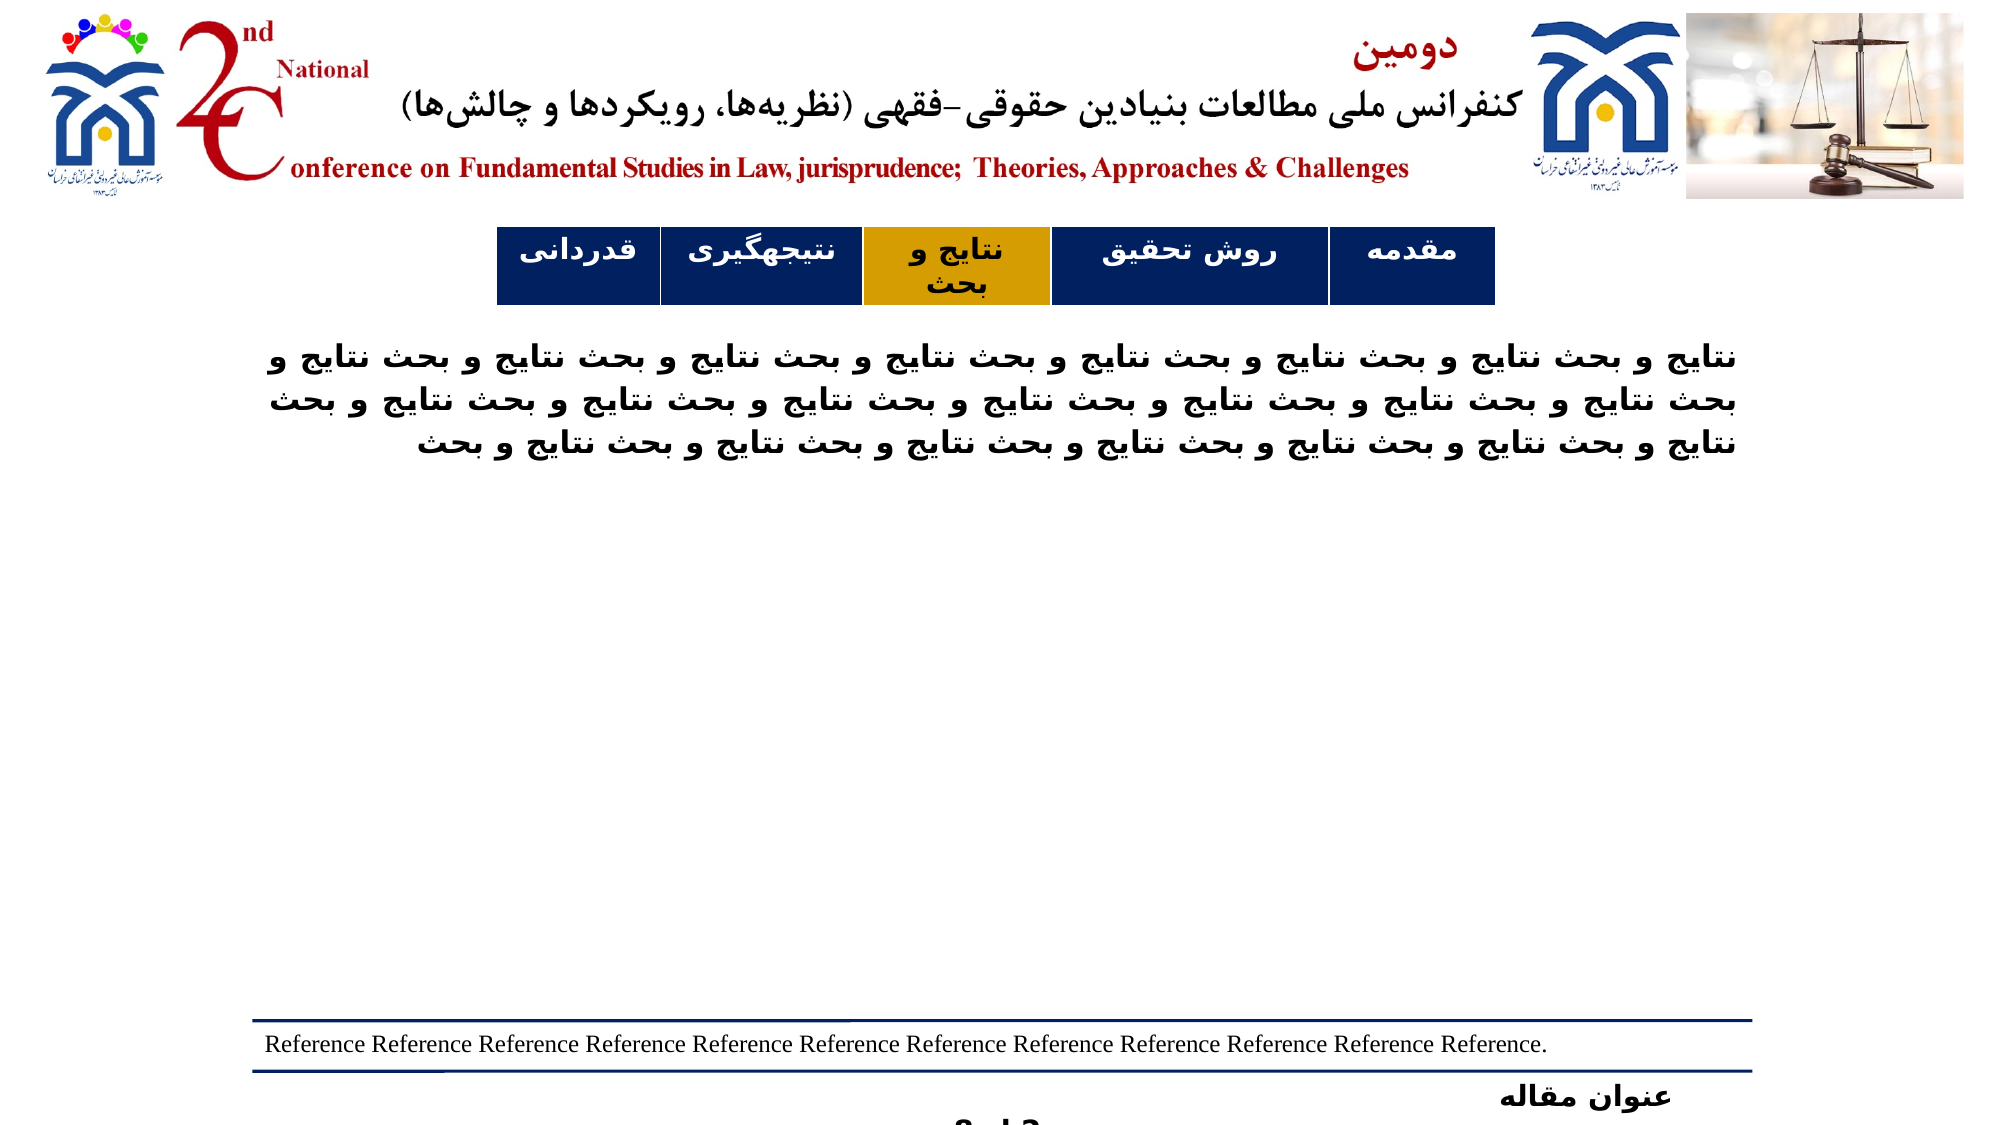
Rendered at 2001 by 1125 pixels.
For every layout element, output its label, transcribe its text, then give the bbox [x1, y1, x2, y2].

table_header مقدمه [1330, 227, 1495, 305]
table_header قدردانی [497, 227, 660, 305]
table_header نتایج و بحث [864, 227, 1050, 305]
picture [39, 13, 1964, 199]
subtitle نتایج و بحث نتایج و بحث نتایج و بحث نتایج و بحث نتایج و بحث نتایج و بحث نتایج و بحث نتایج و بحث نتایج و بحث نتایج و بحث نتایج و بحث نتایج و بحث نتایج و بحث نتایج و بحث نتایج و بحث نتایج و بحث نتایج و بحث نتایج و بحث نتایج و بحث نتایج و بحث نتایج و بحث نتایج و بحث [252, 322, 1753, 563]
table_header روش تحقیق [1052, 227, 1328, 305]
text_box Reference Reference Reference Reference Reference Reference Reference Reference Reference Reference Reference Reference. [249, 1019, 1742, 1065]
table_header نتیجه‏گیری [661, 227, 862, 305]
text_box عنوان مقاله 2 از 8 [199, 1069, 1692, 1125]
